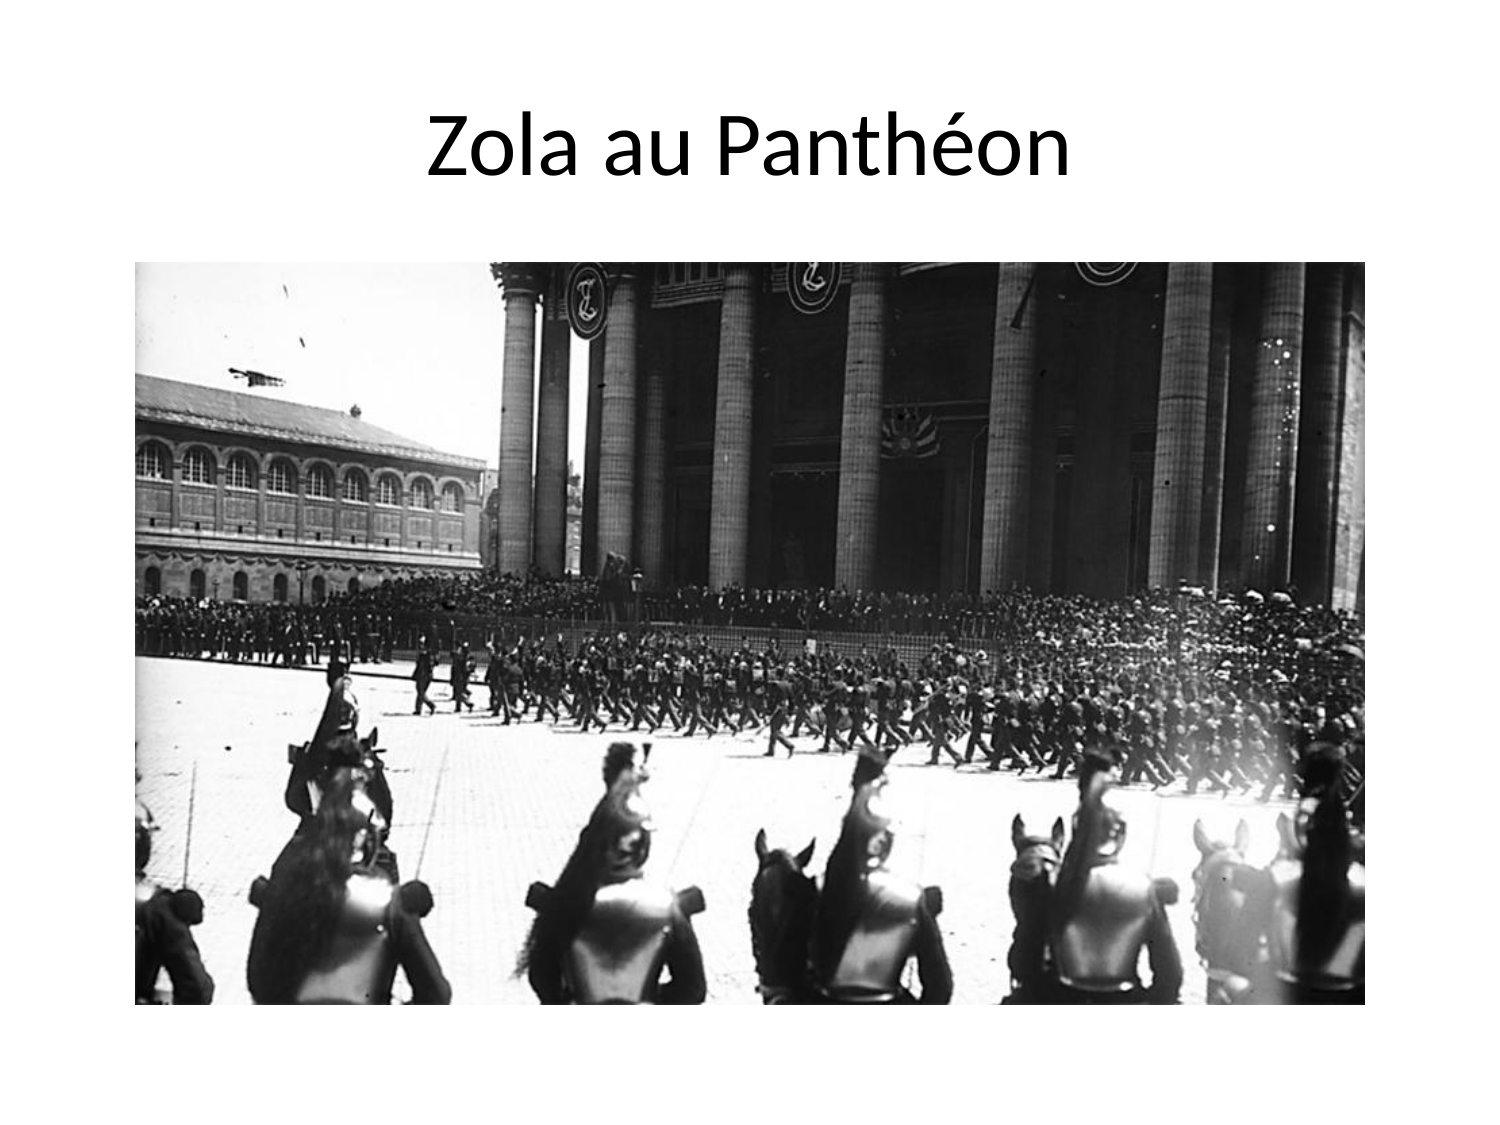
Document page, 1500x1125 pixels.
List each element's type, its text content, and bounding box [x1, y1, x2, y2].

title Zola au Panthéon [75, 45, 1425, 233]
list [135, 262, 1365, 1006]
